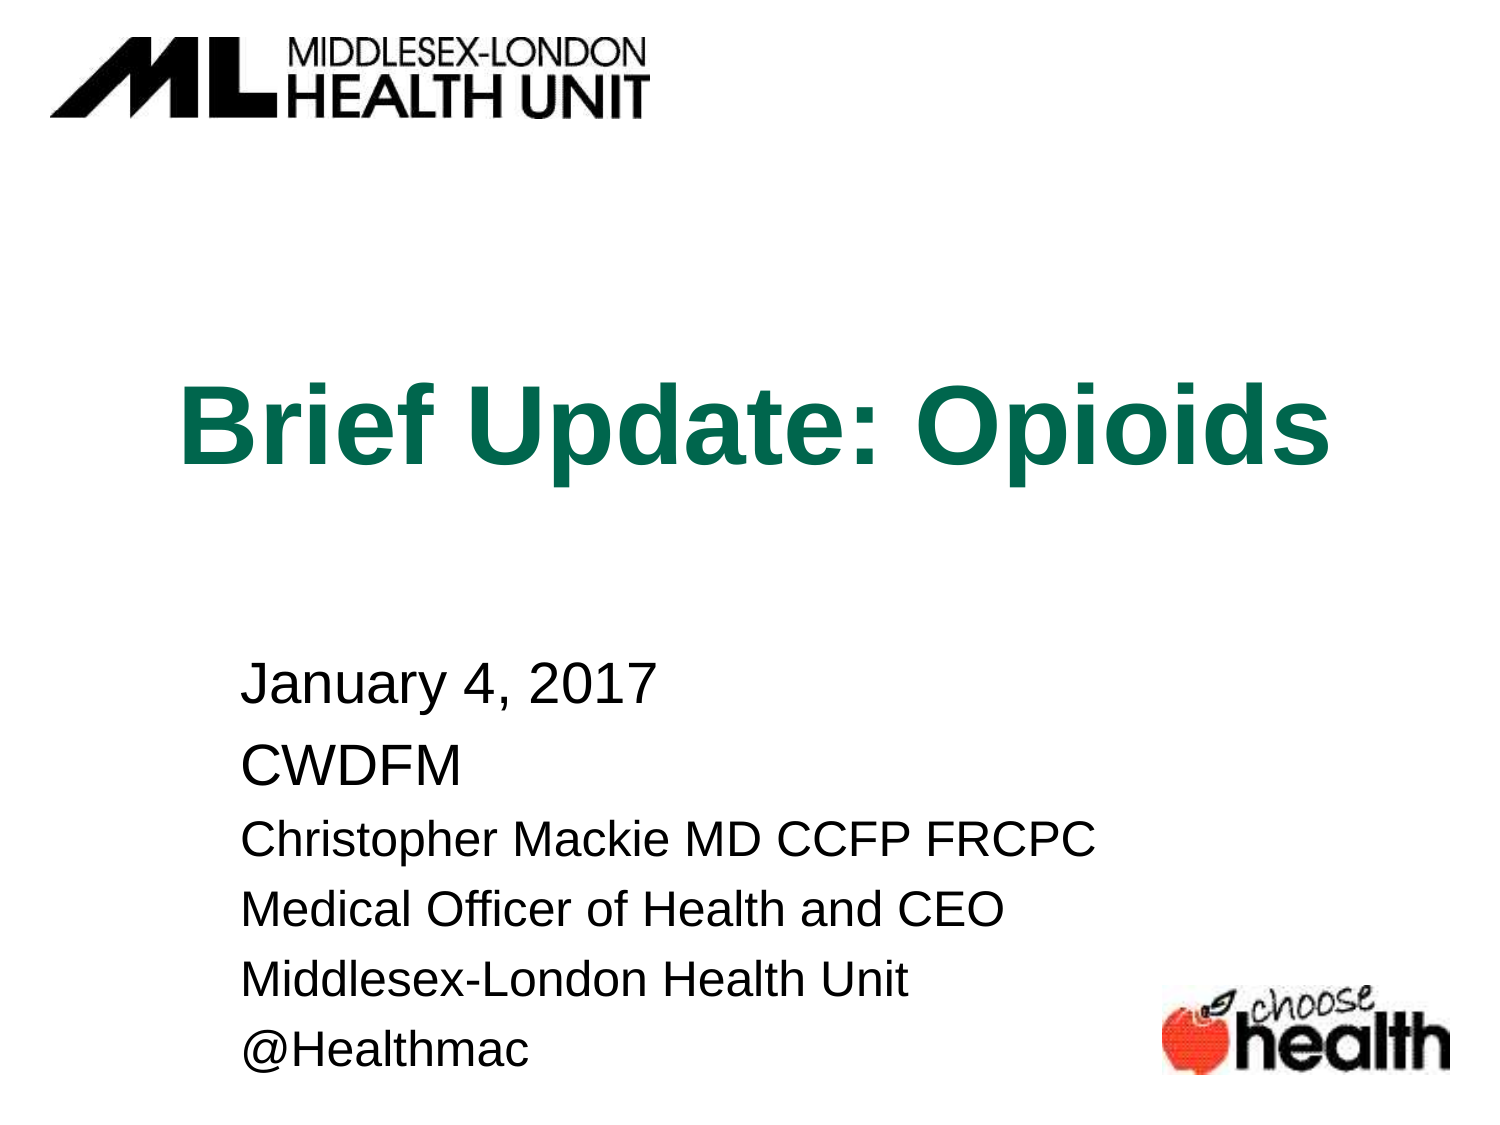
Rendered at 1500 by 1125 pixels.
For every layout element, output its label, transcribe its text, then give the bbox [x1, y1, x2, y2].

title Brief Update: Opioids [88, 349, 1424, 591]
subtitle January 4, 2017 CWDFM Christopher Mackie MD CCFP FRCPC Medical Officer of Health and CEO Middlesex-London Health Unit @Healthmac [225, 637, 1275, 925]
picture [1162, 985, 1450, 1075]
picture [50, 37, 650, 119]
